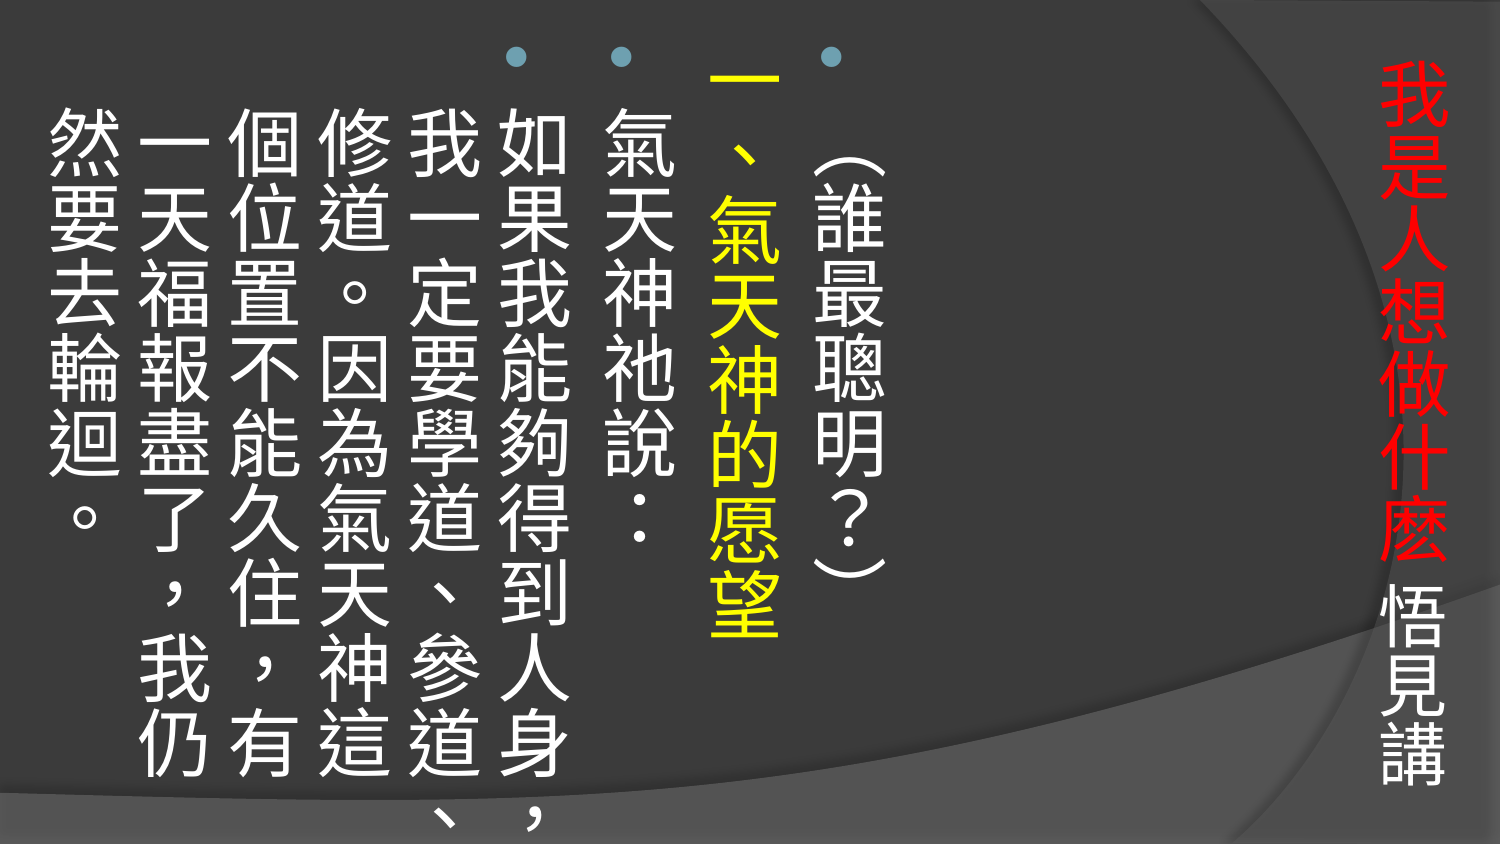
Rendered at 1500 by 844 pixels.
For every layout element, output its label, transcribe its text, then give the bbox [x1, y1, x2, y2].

list （誰最聰明？） 一、氣天神的愿望 氣天神祂說： 如果我能夠得到人身，我一定要學道、參道、修道。因為氣天神這個位置不能久住，有一天福報盡了，我仍然要去輪迴。 [29, 21, 1353, 825]
title 我是人想做什麽 悟見講 [1353, 27, 1473, 820]
